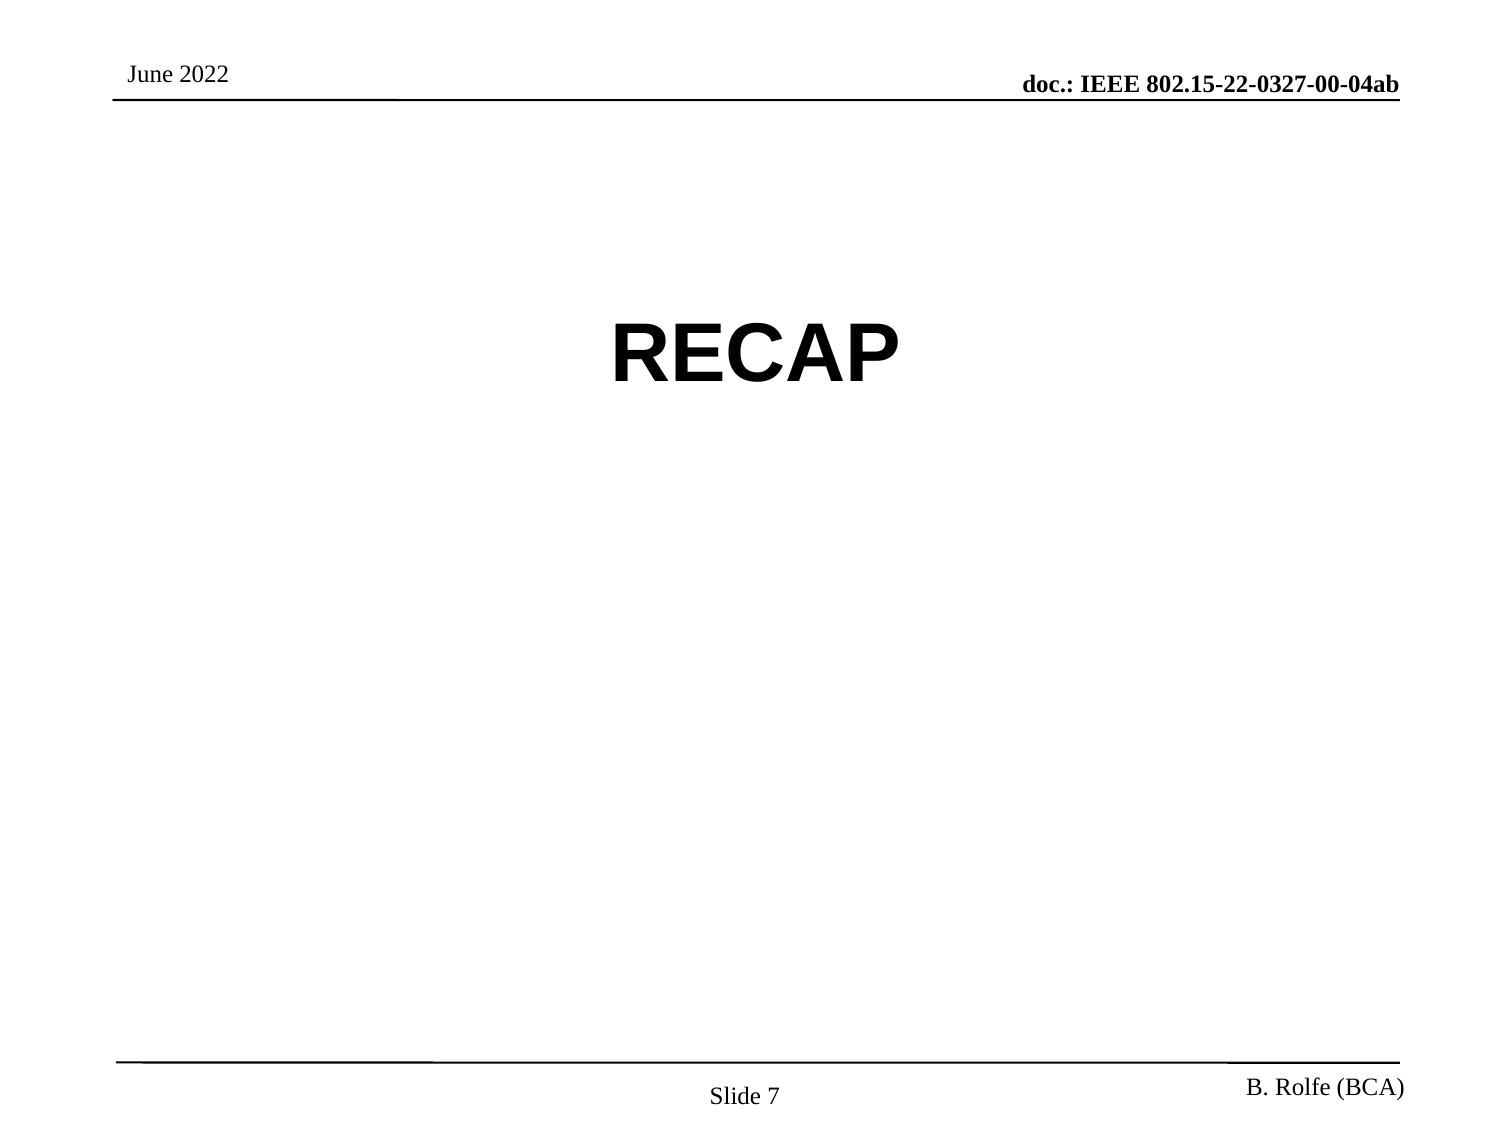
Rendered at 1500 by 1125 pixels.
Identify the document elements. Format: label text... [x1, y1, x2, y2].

slide_number Slide 7 [690, 1075, 799, 1115]
title Recap [118, 290, 1394, 515]
